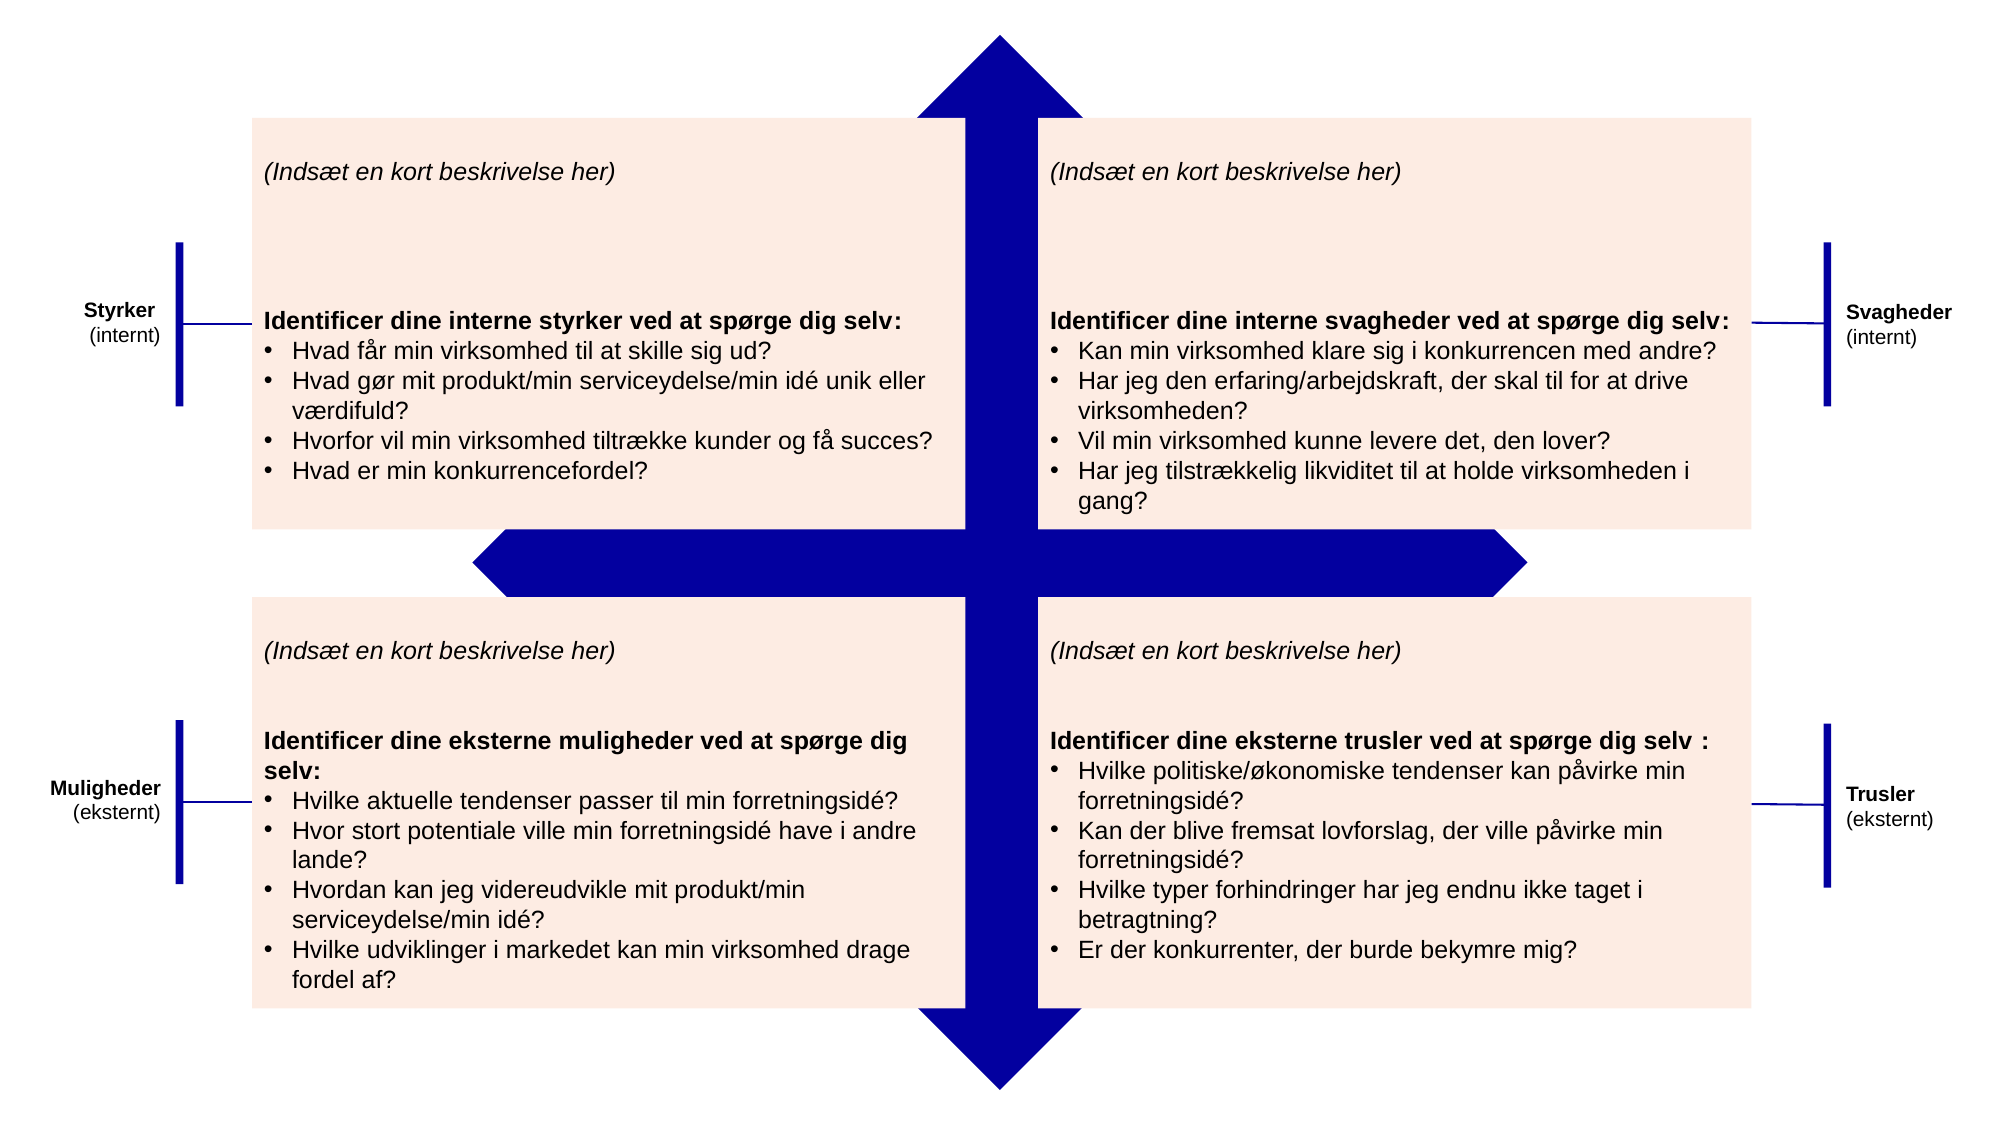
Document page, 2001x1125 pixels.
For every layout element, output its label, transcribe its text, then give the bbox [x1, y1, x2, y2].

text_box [252, 117, 966, 530]
text_box Svagheder (internt) [1832, 291, 1997, 357]
text_box [175, 241, 184, 407]
text_box [1823, 723, 1832, 889]
text_box [175, 719, 184, 885]
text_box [1038, 597, 1752, 1009]
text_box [252, 597, 966, 1009]
text_box Styrker (internt) [0, 288, 175, 354]
text_box Trusler (eksternt) [1832, 772, 1997, 838]
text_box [1038, 117, 1752, 530]
text_box [1823, 241, 1832, 407]
text_box [472, 34, 1528, 1091]
text_box Muligheder (eksternt) [0, 766, 175, 832]
